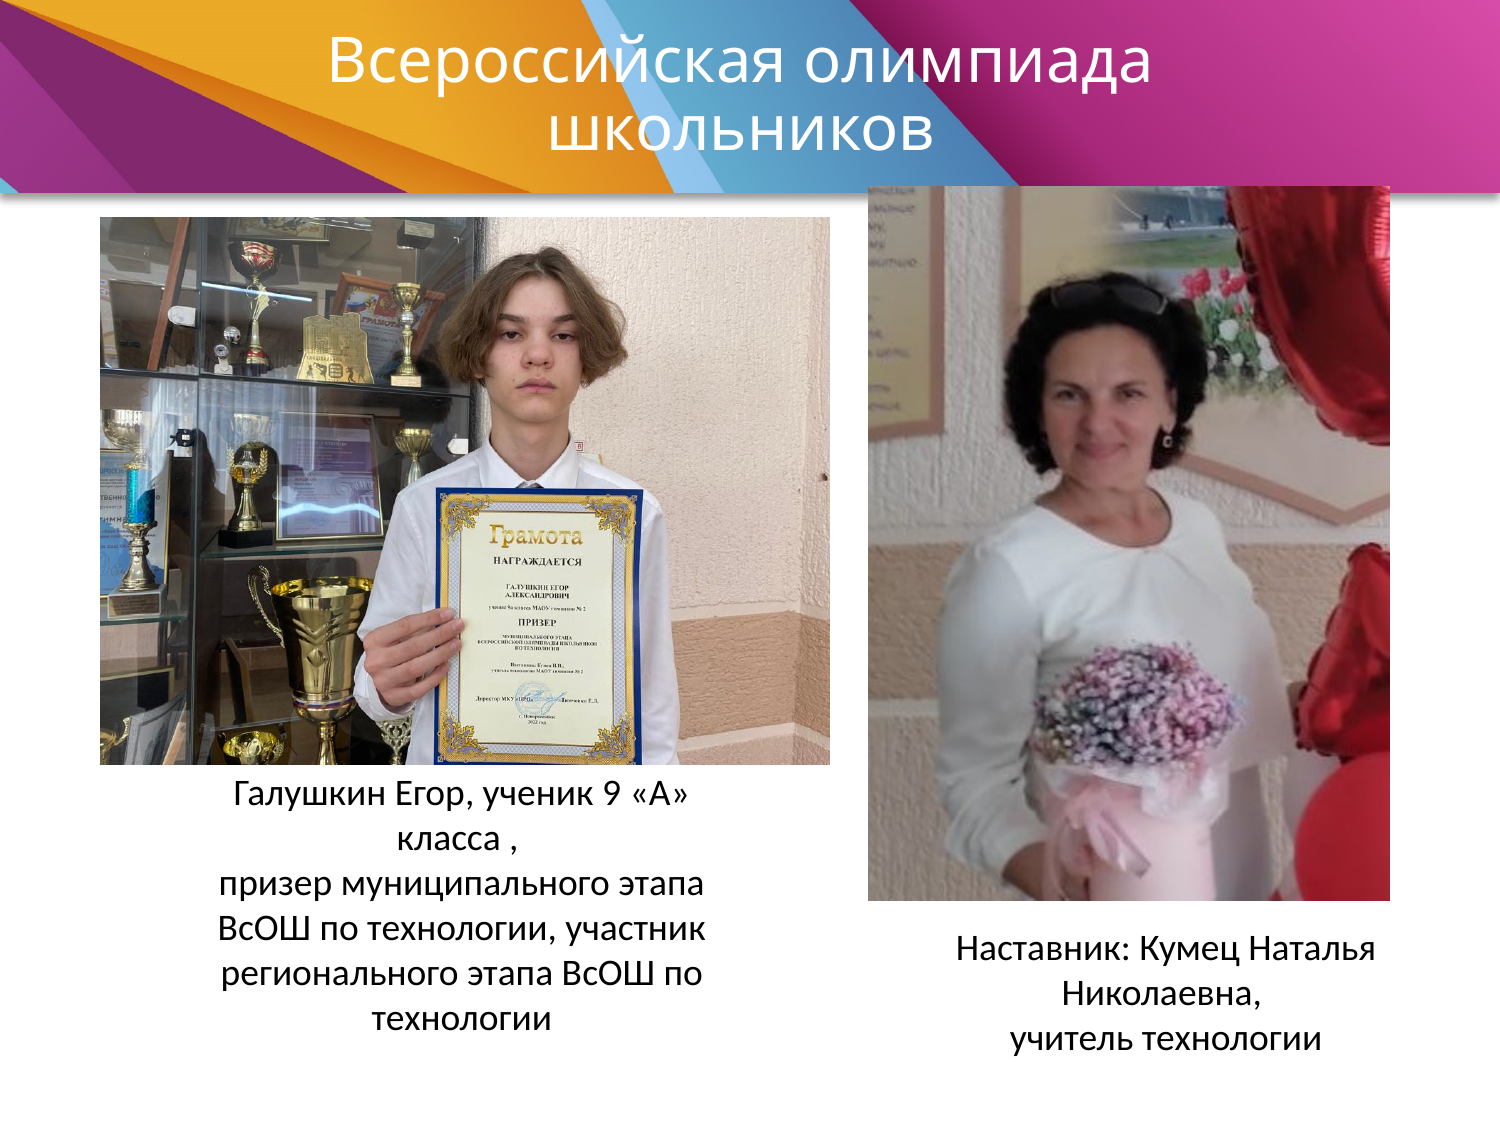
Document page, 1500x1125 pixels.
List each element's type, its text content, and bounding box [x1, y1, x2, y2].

title Всероссийская олимпиада школьников [142, 19, 1340, 173]
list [100, 217, 830, 765]
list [868, 186, 1390, 901]
text_box Галушкин Егор, ученик 9 «А» класса , призер муниципального этапа ВсОШ по технологии, участник регионального этапа ВсОШ по технологии [197, 765, 727, 1046]
text_box Наставник: Кумец Наталья Николаевна, учитель технологии [868, 915, 1464, 1065]
picture [0, 0, 1500, 193]
